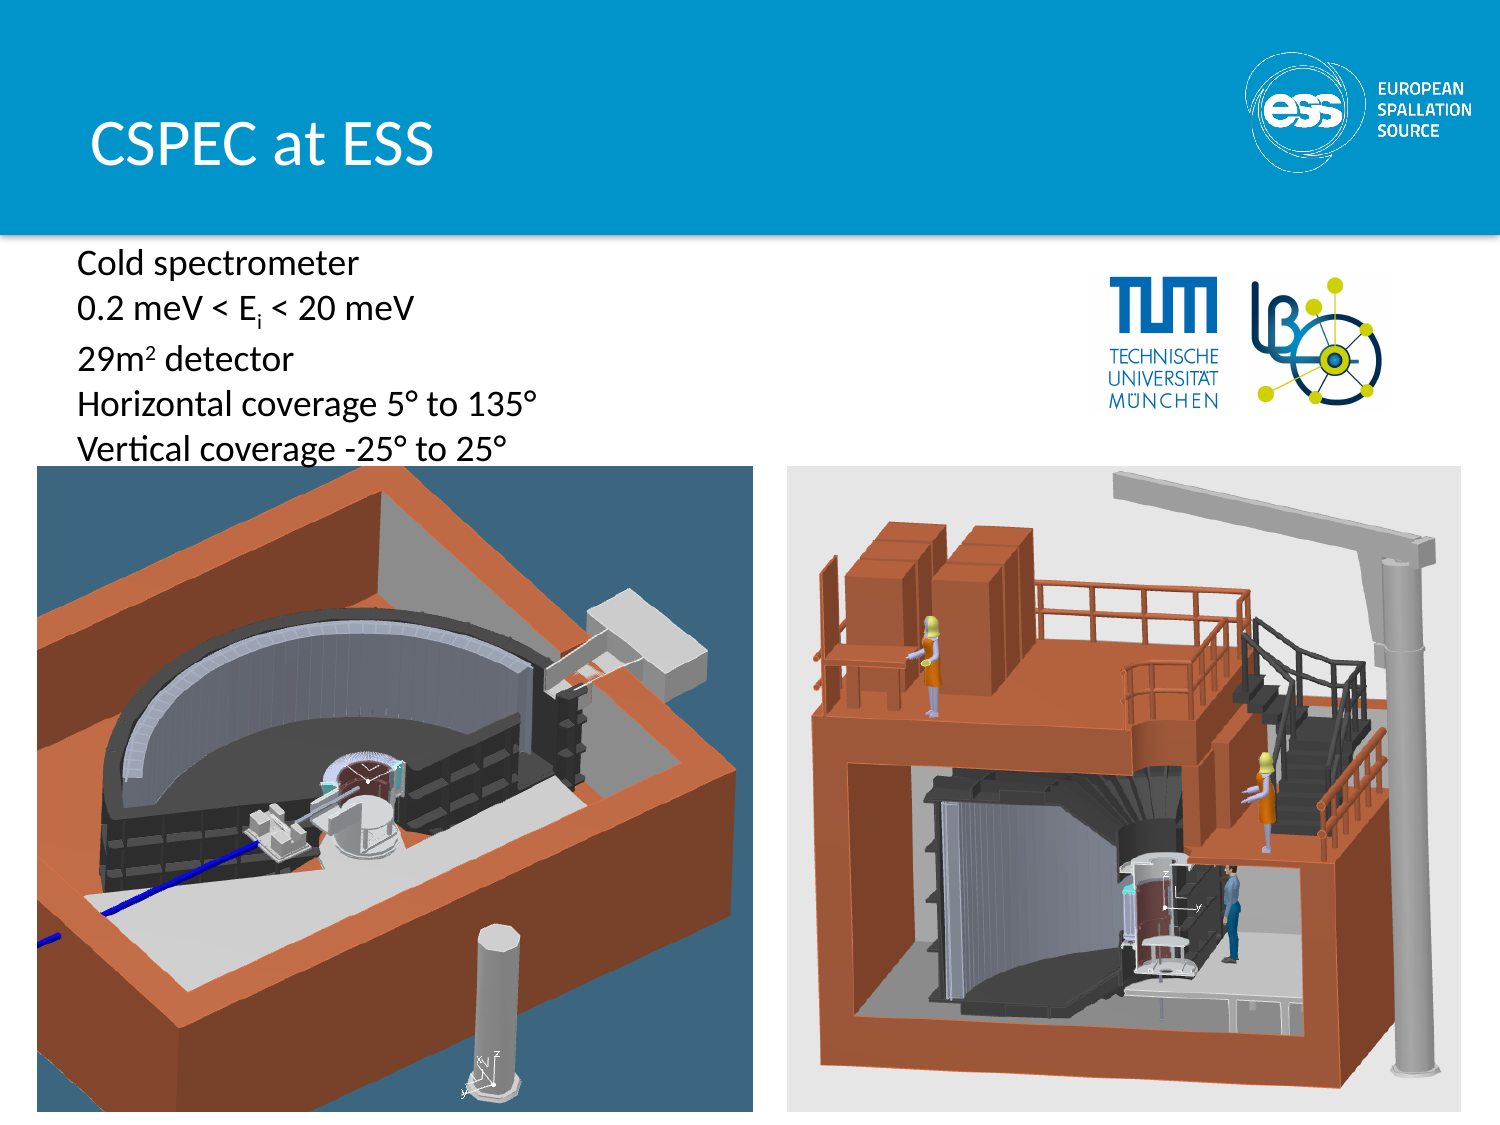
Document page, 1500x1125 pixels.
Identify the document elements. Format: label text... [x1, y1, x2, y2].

picture [1418, 104, 1423, 115]
picture [1389, 104, 1393, 115]
picture [1432, 125, 1438, 136]
text_box Cold spectrometer 0.2 meV < Ei < 20 meV 29m2 detector Horizontal coverage 5° to 135° Vertical coverage -25° to 25° [62, 230, 553, 464]
picture [1093, 273, 1234, 413]
picture [37, 466, 753, 1112]
picture [1436, 104, 1444, 115]
picture [1398, 109, 1406, 115]
picture [1443, 86, 1450, 93]
picture [1423, 83, 1430, 94]
picture [1422, 125, 1428, 134]
picture [1409, 104, 1415, 115]
picture [1264, 94, 1342, 127]
picture [1400, 83, 1407, 94]
title CSPEC at ESS [75, 45, 1247, 233]
picture [786, 466, 1461, 1112]
picture [1245, 271, 1388, 414]
picture [1454, 83, 1458, 94]
picture [1379, 83, 1385, 94]
